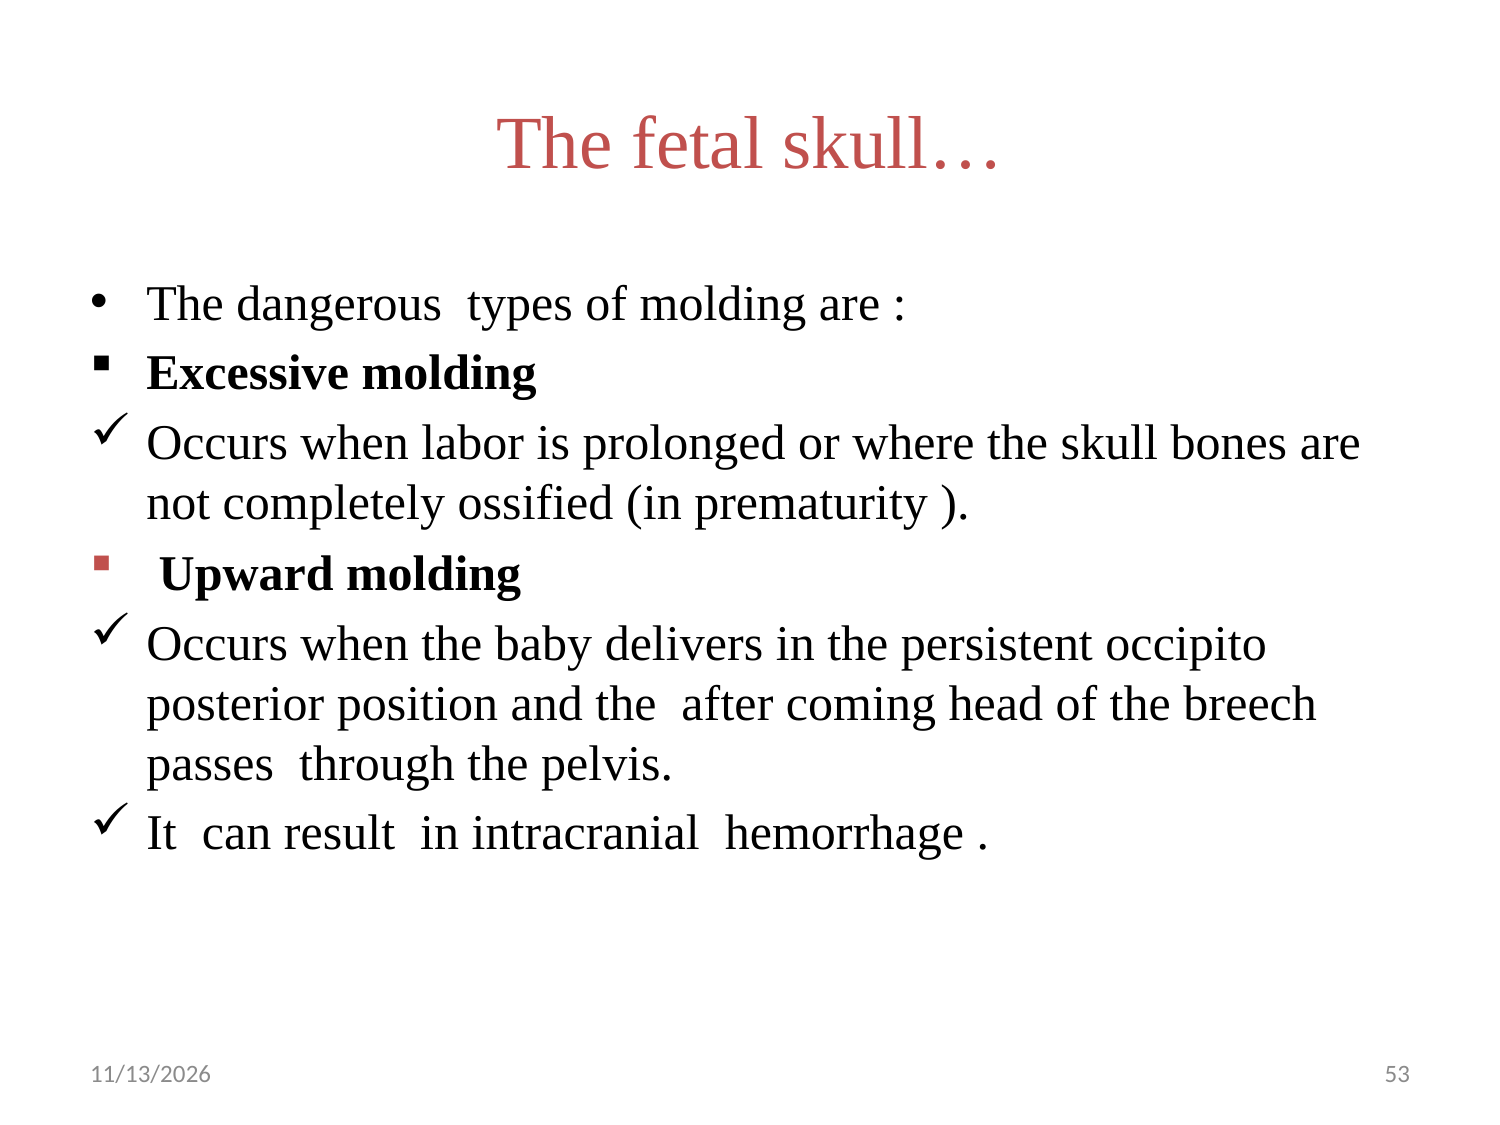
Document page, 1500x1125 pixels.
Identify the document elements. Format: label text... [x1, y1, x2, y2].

list The dangerous types of molding are : Excessive molding Occurs when labor is prolonged or where the skull bones are not completely ossified (in prematurity ). Upward molding Occurs when the baby delivers in the persistent occipito posterior position and the after coming head of the breech passes through the pelvis. It can result in intracranial hemorrhage . [75, 262, 1425, 1005]
title The fetal skull… [75, 45, 1425, 233]
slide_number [75, 1042, 425, 1103]
slide_number 53 [1074, 1042, 1425, 1103]
